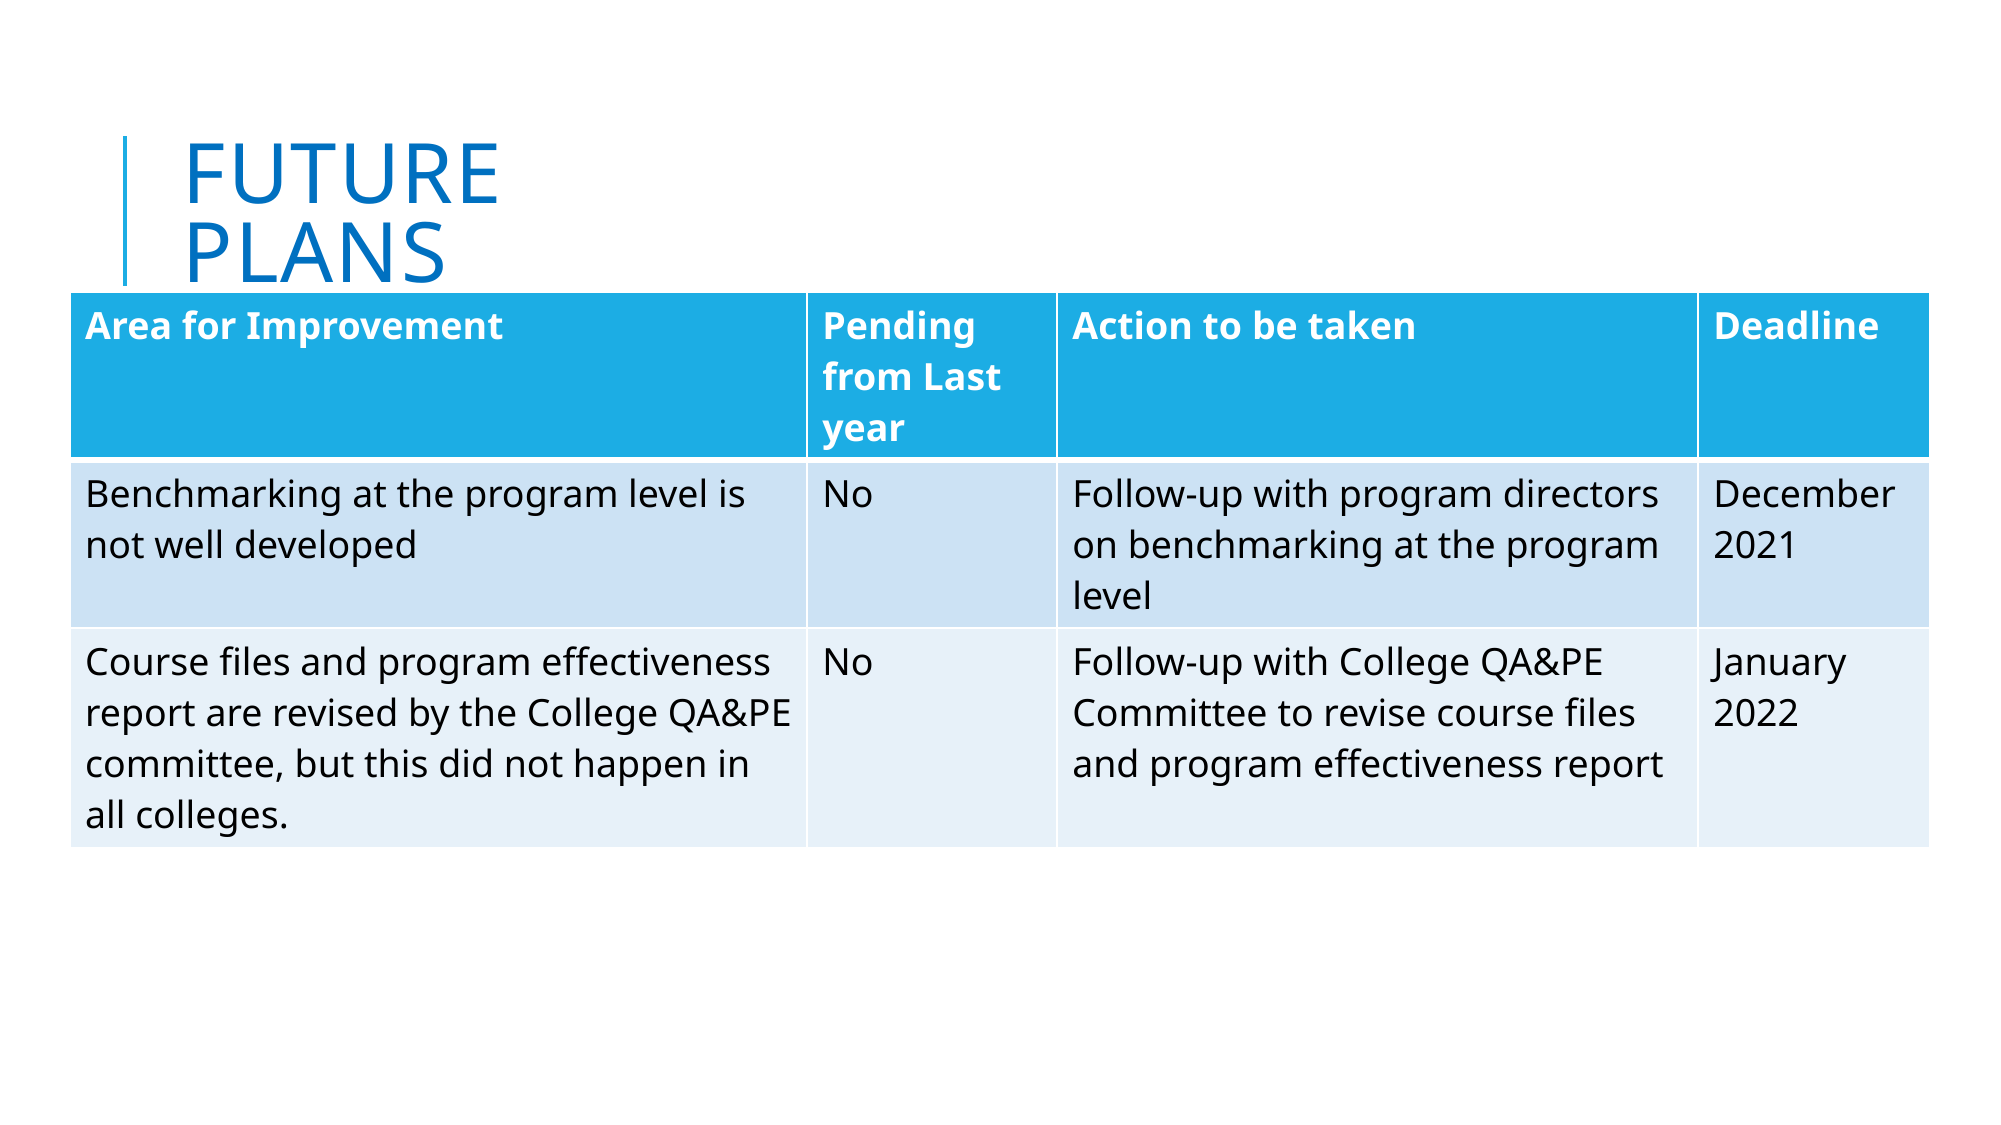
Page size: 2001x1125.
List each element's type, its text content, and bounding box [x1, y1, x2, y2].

table_cell December 2021 [1699, 463, 1929, 627]
table_cell January 2022 [1699, 629, 1929, 847]
table_cell Benchmarking at the program level is not well developed [71, 463, 806, 627]
table_header Action to be taken [1058, 293, 1697, 457]
table_header Area for Improvement [71, 293, 806, 457]
table_cell Course files and program effectiveness report are revised by the College QA&PE committee, but this did not happen in all colleges. [71, 629, 806, 847]
table_cell Follow-up with College QA&PE Committee to revise course files and program effectiveness report [1058, 629, 1697, 847]
title Future Plans [168, 96, 682, 291]
table_cell No [808, 629, 1056, 847]
table_cell No [808, 463, 1056, 627]
table_header Deadline [1699, 293, 1929, 457]
table_cell Follow-up with program directors on benchmarking at the program level [1058, 463, 1697, 627]
table_header Pending from Last year [808, 293, 1056, 457]
